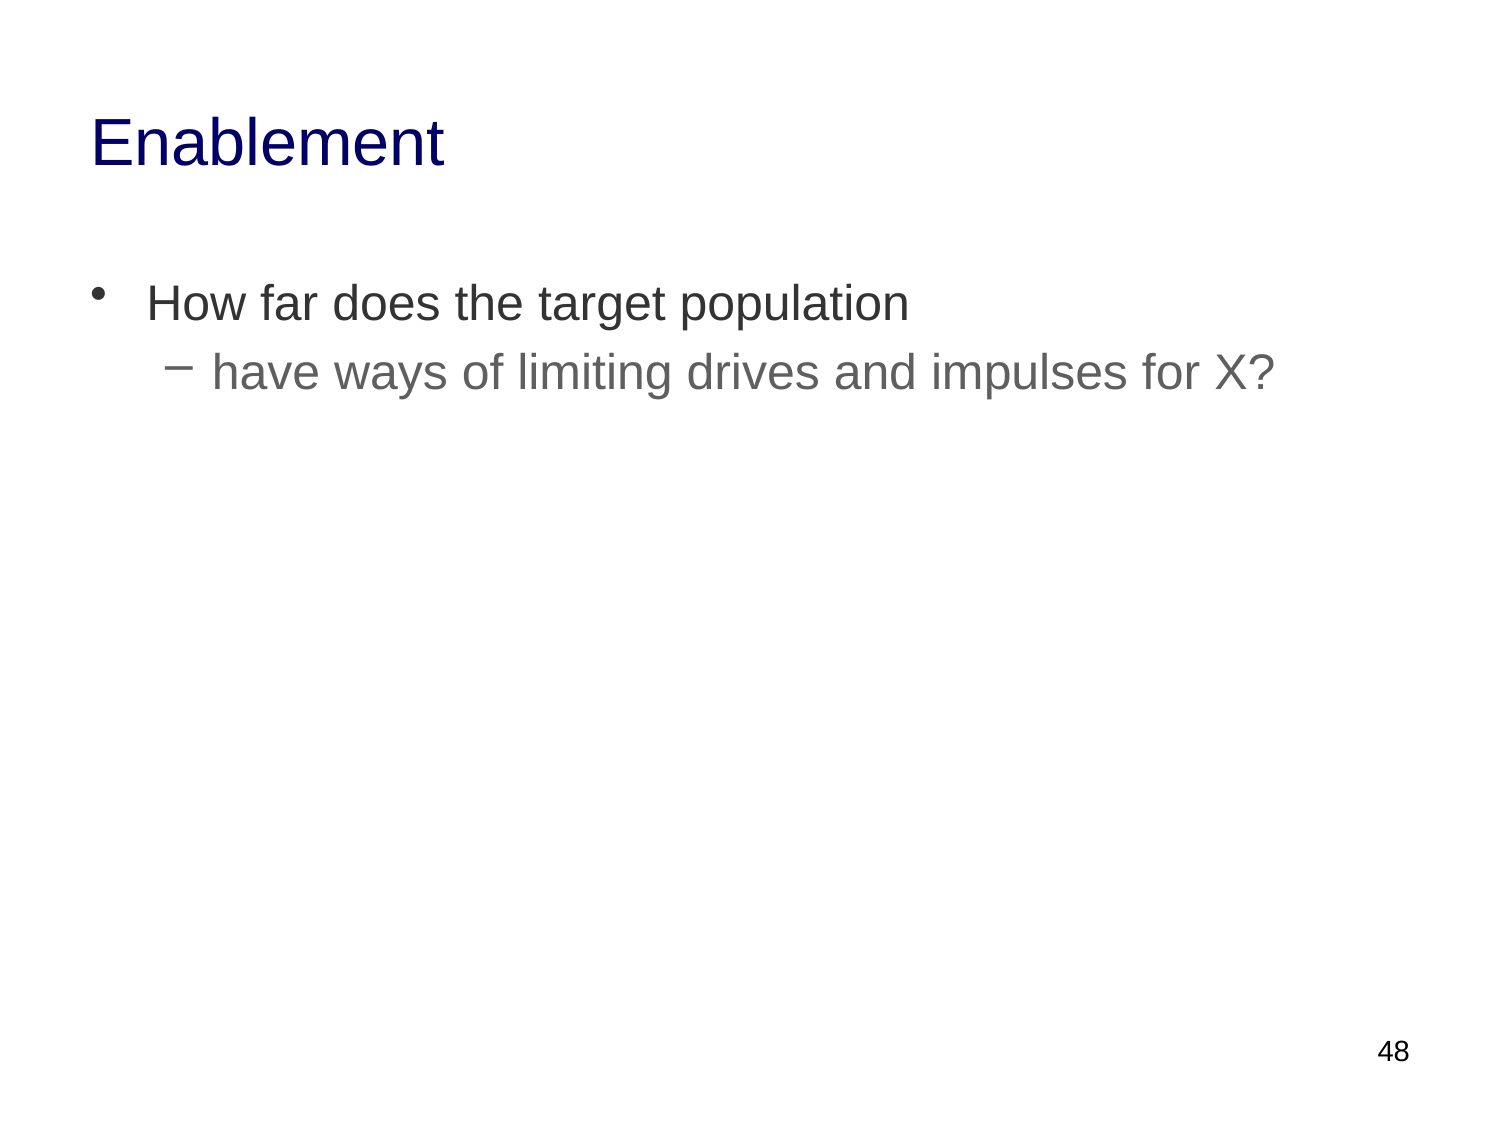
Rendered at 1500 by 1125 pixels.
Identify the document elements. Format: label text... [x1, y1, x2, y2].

title Enablement [75, 45, 1258, 233]
list How far does the target population have ways of limiting drives and impulses for X? [75, 262, 1425, 1005]
slide_number 48 [1009, 1024, 1425, 1103]
